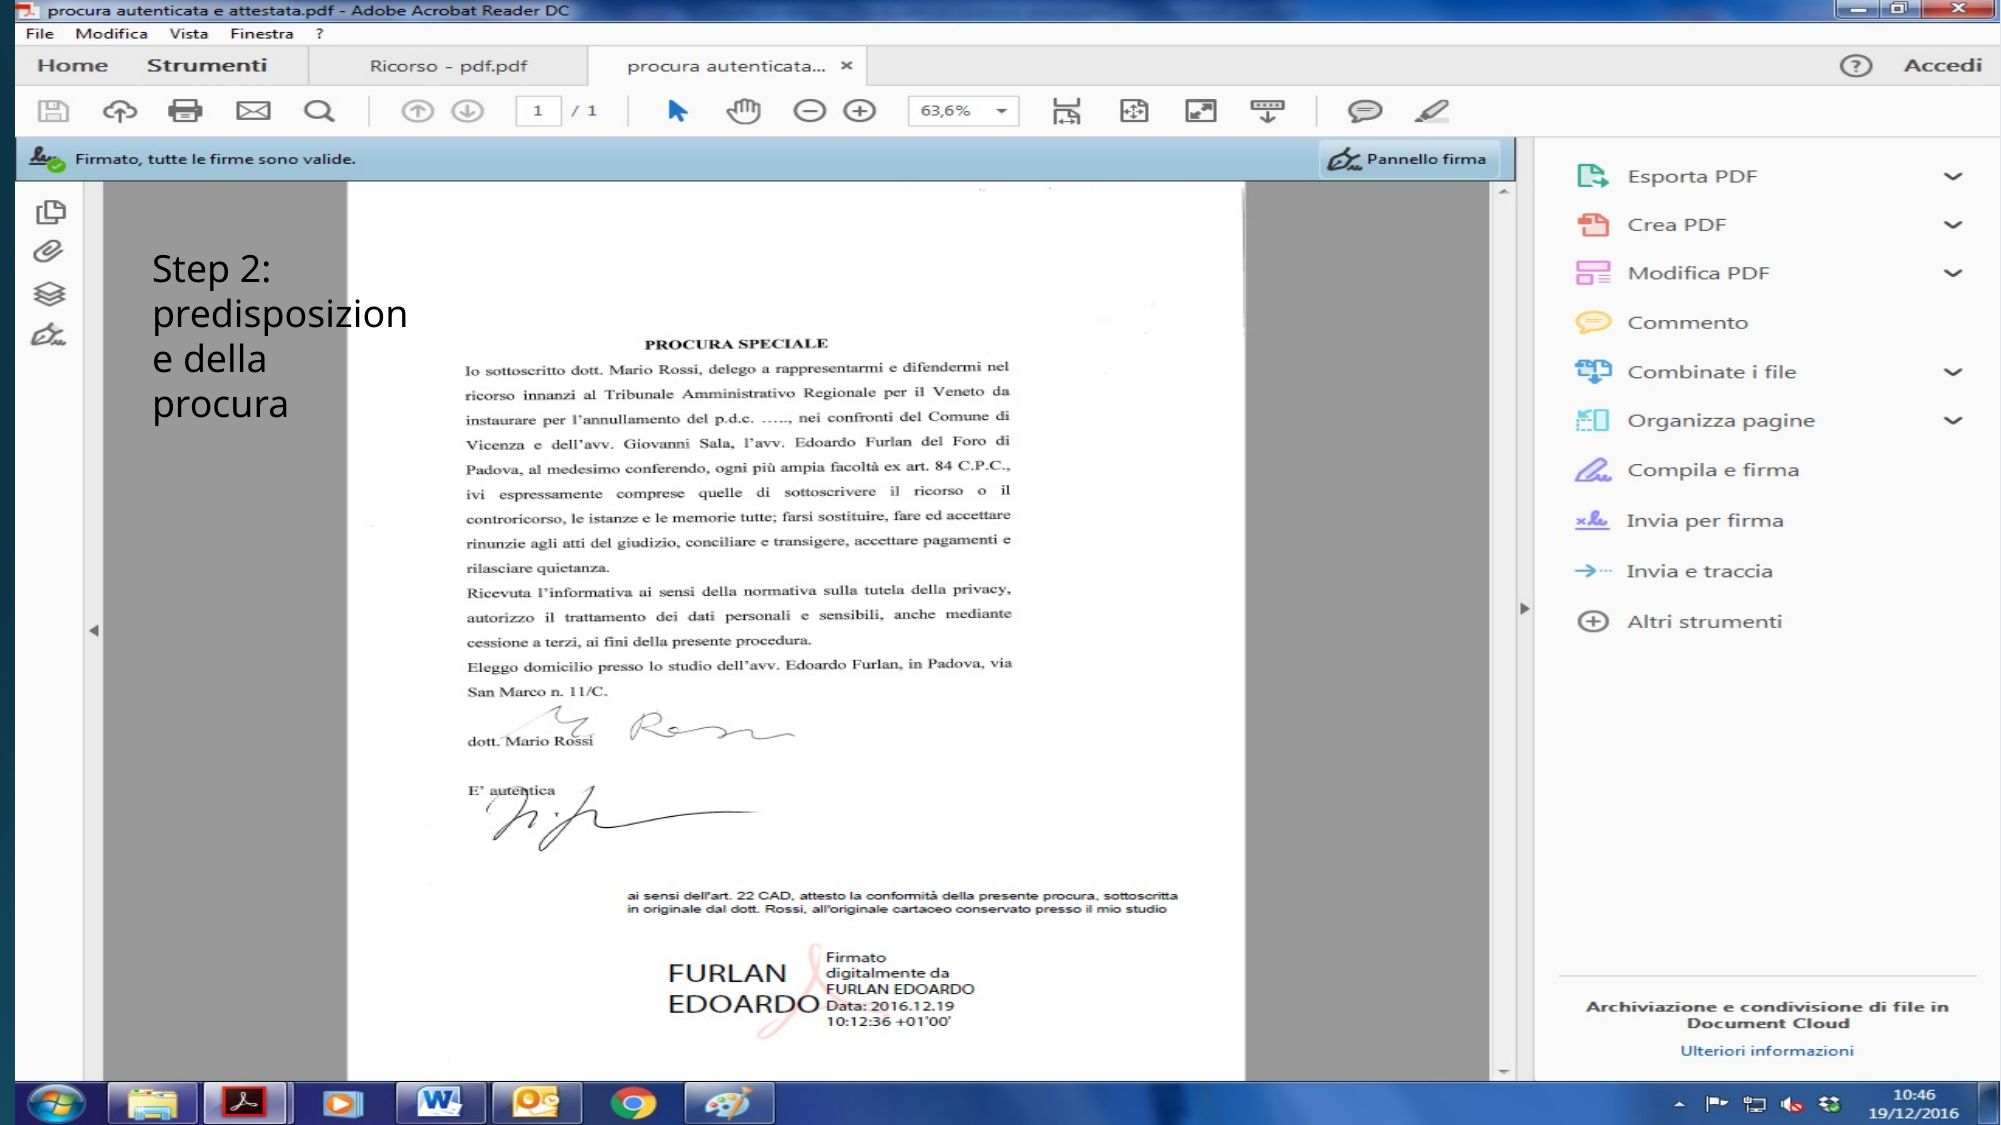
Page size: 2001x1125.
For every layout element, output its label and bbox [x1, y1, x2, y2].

picture [0, 0, 14, 1125]
list [14, 0, 2000, 1125]
